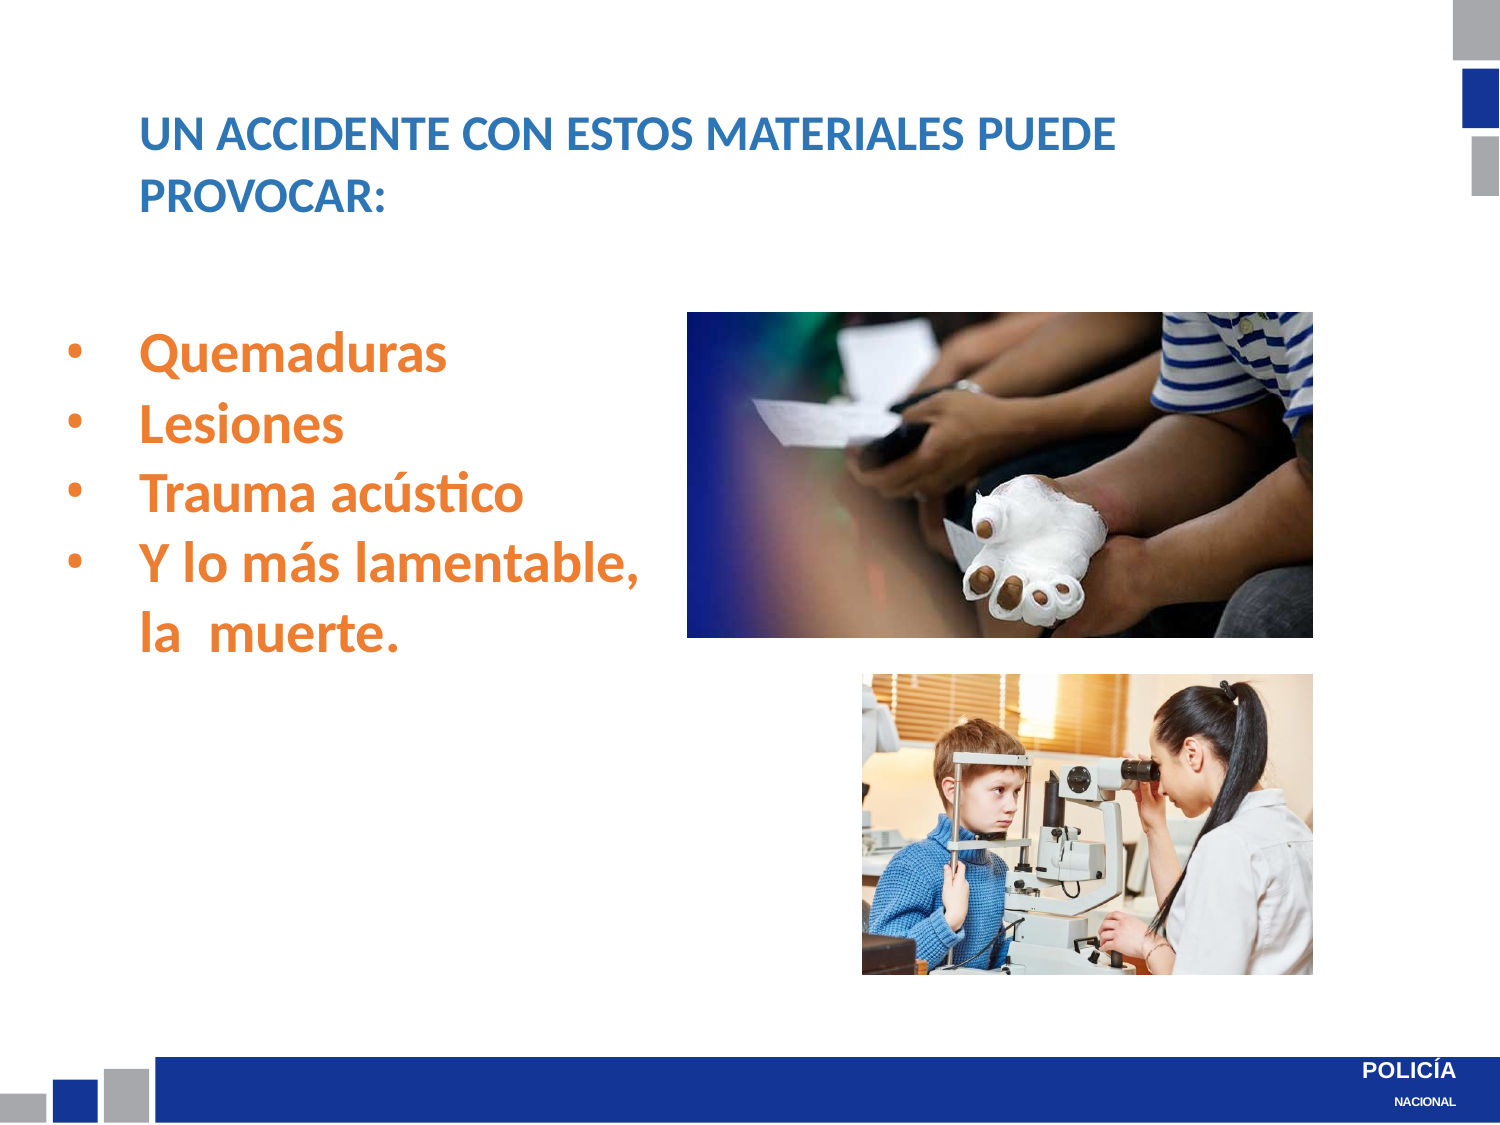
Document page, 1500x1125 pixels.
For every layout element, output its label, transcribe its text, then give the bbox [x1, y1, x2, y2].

text_box UN ACCIDENTE CON ESTOS MATERIALES PUEDE PROVOCAR: [137, 87, 1288, 223]
picture [687, 312, 1313, 638]
text_box Quemaduras Lesiones Trauma acústico Y lo más lamentable, la muerte. [62, 312, 688, 665]
footer POLICÍA NACIONAL [1359, 1055, 1460, 1125]
picture [862, 674, 1313, 976]
